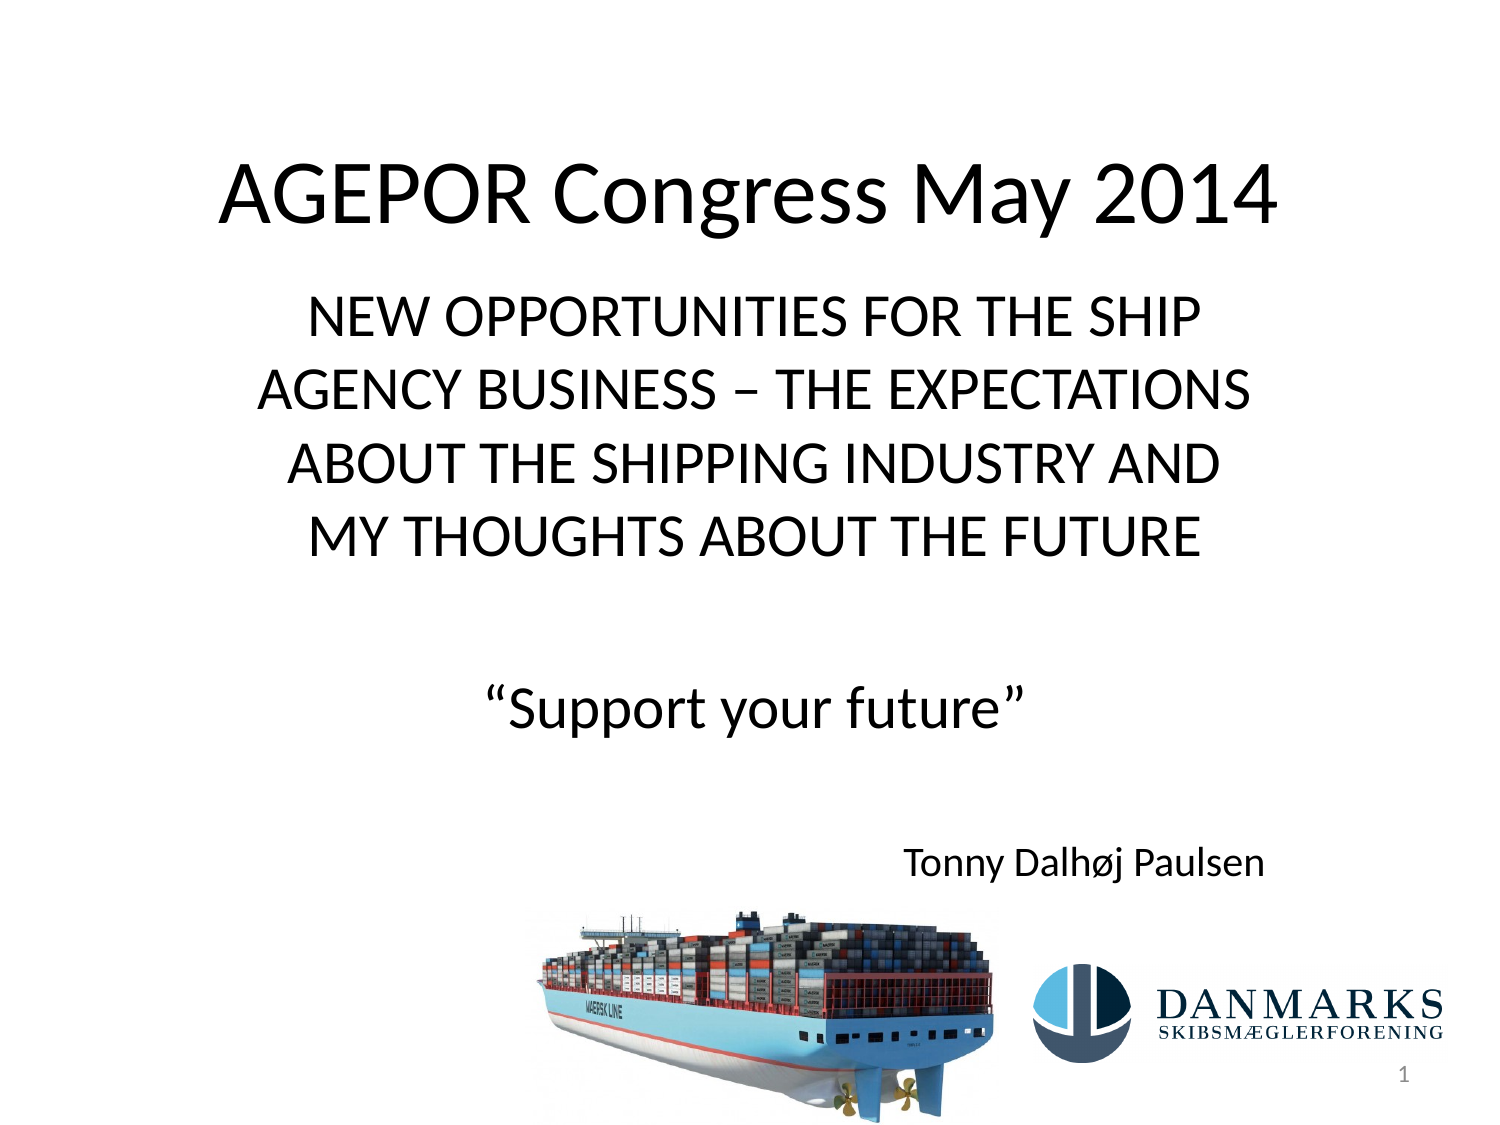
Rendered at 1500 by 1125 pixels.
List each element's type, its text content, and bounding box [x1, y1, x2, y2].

subtitle NEW OPPORTUNITIES FOR THE SHIP AGENCY BUSINESS – THE EXPECTATIONS ABOUT THE SHIPPING INDUSTRY AND MY THOUGHTS ABOUT THE FUTURE “Support your future” Tonny Dalhøj Paulsen [230, 267, 1281, 905]
picture [525, 906, 999, 1125]
slide_number 1 [1074, 1042, 1425, 1103]
picture [1033, 964, 1448, 1063]
title AGEPOR Congress May 2014 [112, 66, 1388, 308]
